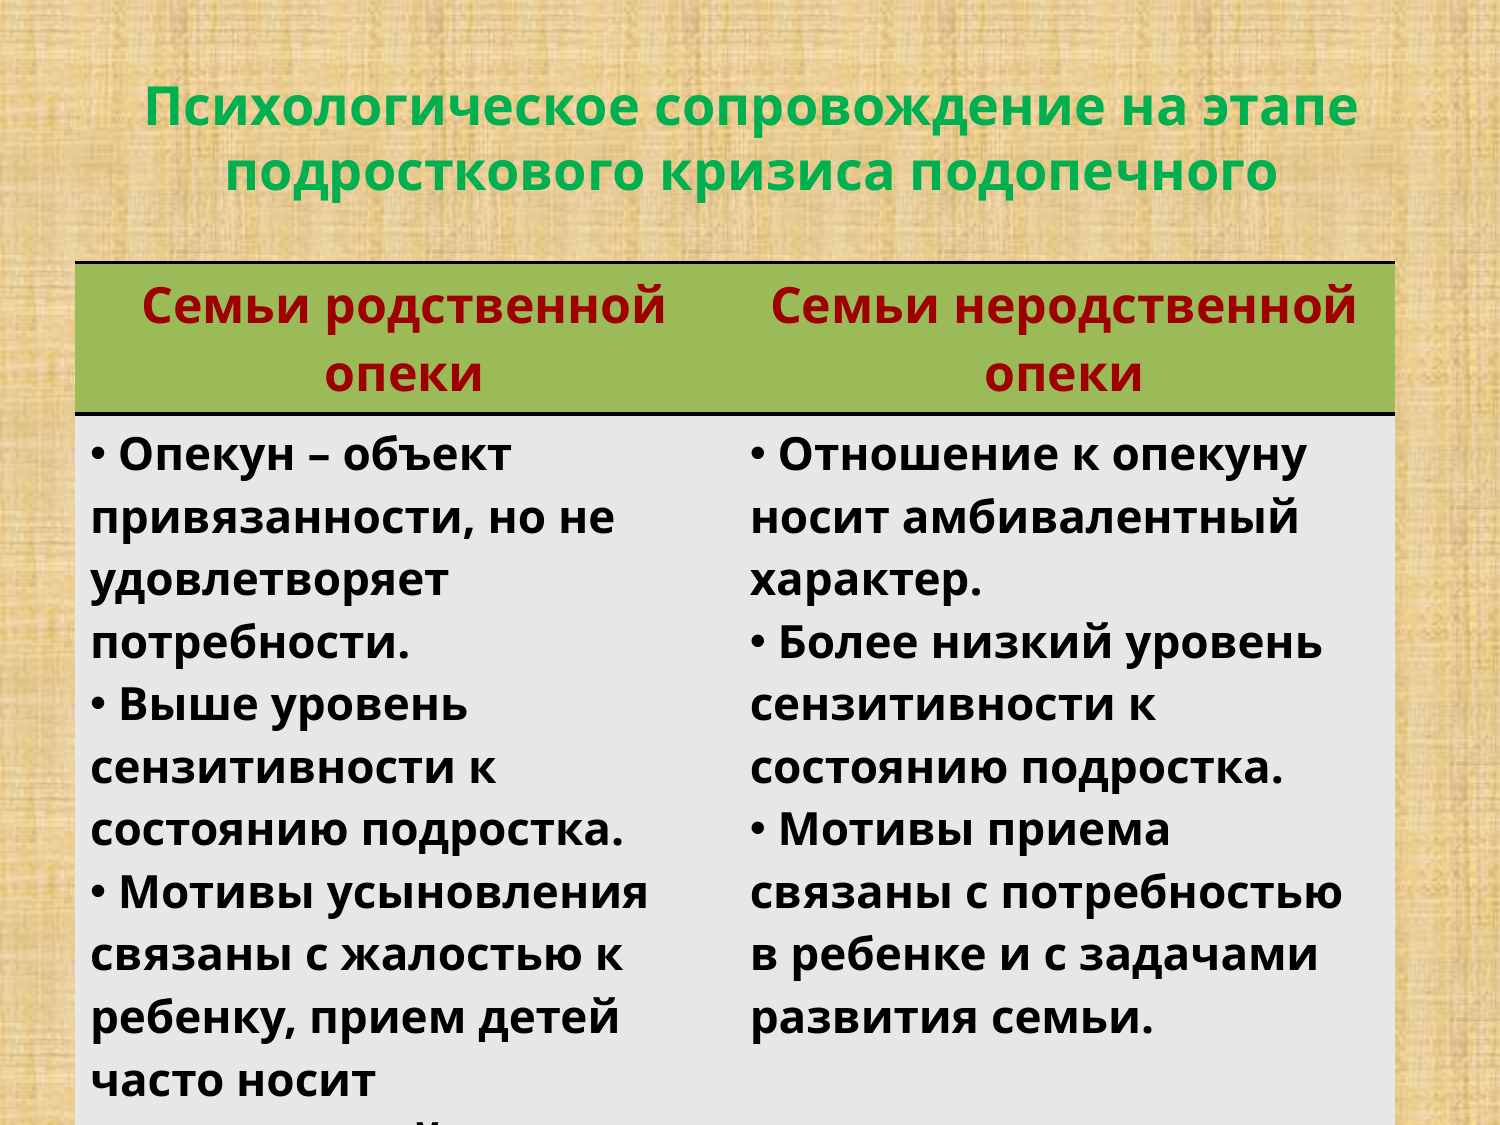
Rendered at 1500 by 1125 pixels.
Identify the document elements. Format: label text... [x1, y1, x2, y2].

table_cell Опекун – объект привязанности, но не удовлетворяет потребности. Выше уровень сензитивности к состоянию подростка. Мотивы усыновления связаны с жалостью к ребенку, прием детей часто носит вынужденный характер. [75, 416, 735, 1125]
table_header Семьи родственной опеки [75, 264, 735, 412]
title Психологическое сопровождение на этапе подросткового кризиса подопечного [76, 42, 1427, 231]
table_header Семьи неродственной опеки [735, 264, 1395, 412]
table_cell Отношение к опекуну носит амбивалентный характер. Более низкий уровень сензитивности к состоянию подростка. Мотивы приема связаны с потребностью в ребенке и с задачами развития семьи. [735, 416, 1395, 1125]
picture [0, 0, 1500, 1125]
